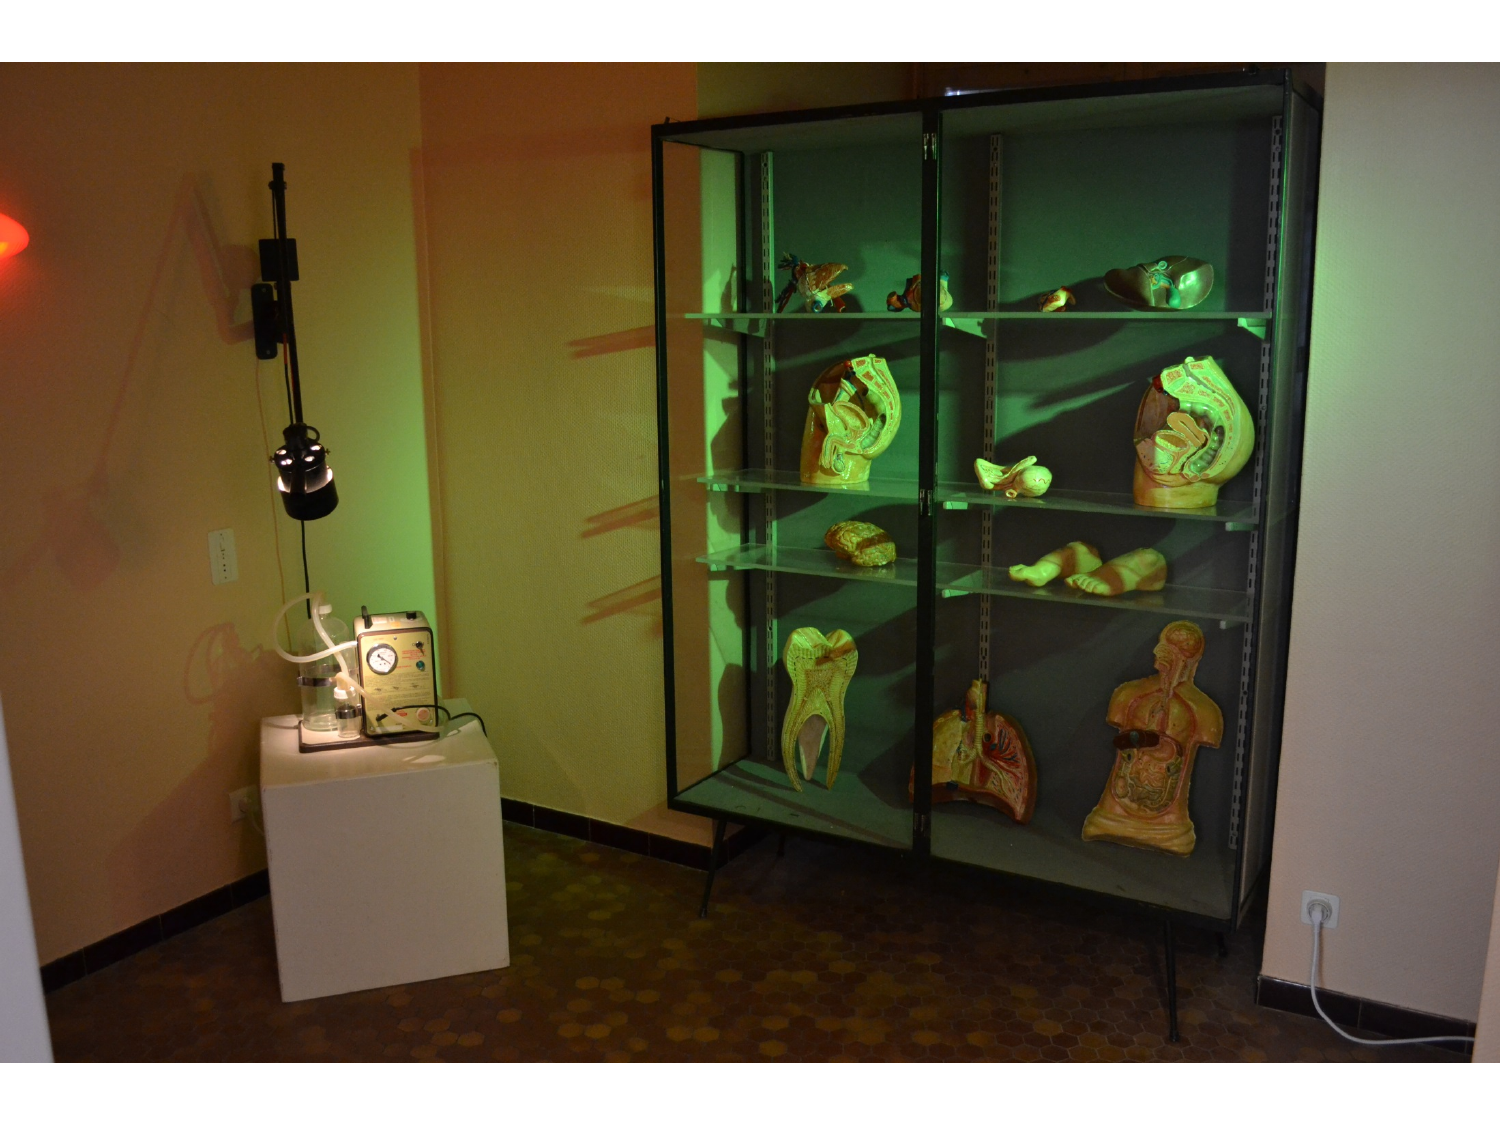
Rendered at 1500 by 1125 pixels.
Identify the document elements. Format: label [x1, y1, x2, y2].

picture [0, 62, 1500, 1063]
